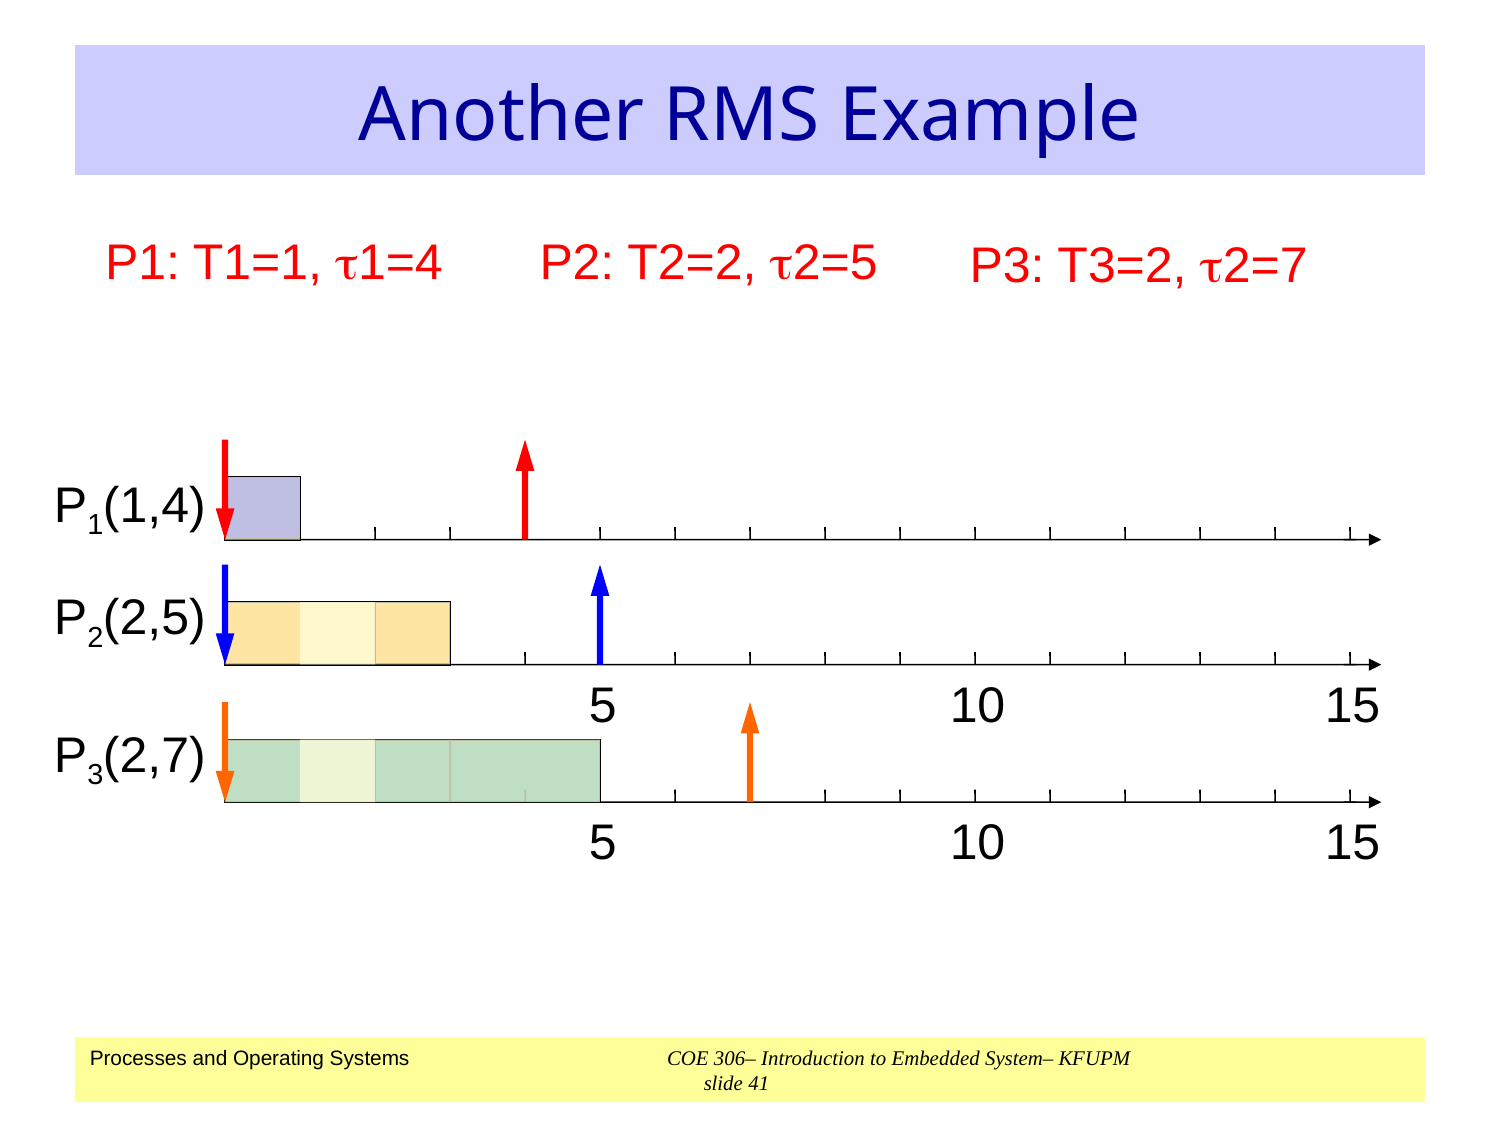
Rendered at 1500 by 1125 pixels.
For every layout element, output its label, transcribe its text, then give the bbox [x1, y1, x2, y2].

text_box P1: T1=1, 1=4 [90, 222, 472, 297]
text_box [226, 739, 299, 803]
text_box [226, 477, 300, 540]
text_box [218, 564, 232, 665]
text_box [1368, 658, 1380, 664]
text_box [299, 739, 449, 803]
text_box P3 [38, 714, 119, 798]
text_box [449, 739, 574, 803]
text_box (1,4) [119, 464, 222, 540]
text_box P2: T2=2, 2=5 [524, 222, 907, 297]
text_box [518, 439, 532, 540]
text_box P3: T3=2, 2=7 [954, 224, 1337, 300]
text_box [218, 702, 232, 803]
text_box [299, 602, 450, 665]
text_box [574, 664, 1393, 878]
text_box [1343, 533, 1382, 546]
text_box P1 [38, 464, 119, 548]
text_box (2,7) [119, 714, 222, 790]
text_box [226, 602, 299, 665]
text_box [218, 439, 232, 540]
text_box (2,5) [119, 577, 222, 653]
text_box [593, 564, 607, 664]
title Another RMS Example [75, 45, 1425, 175]
text_box P2 [38, 577, 119, 661]
